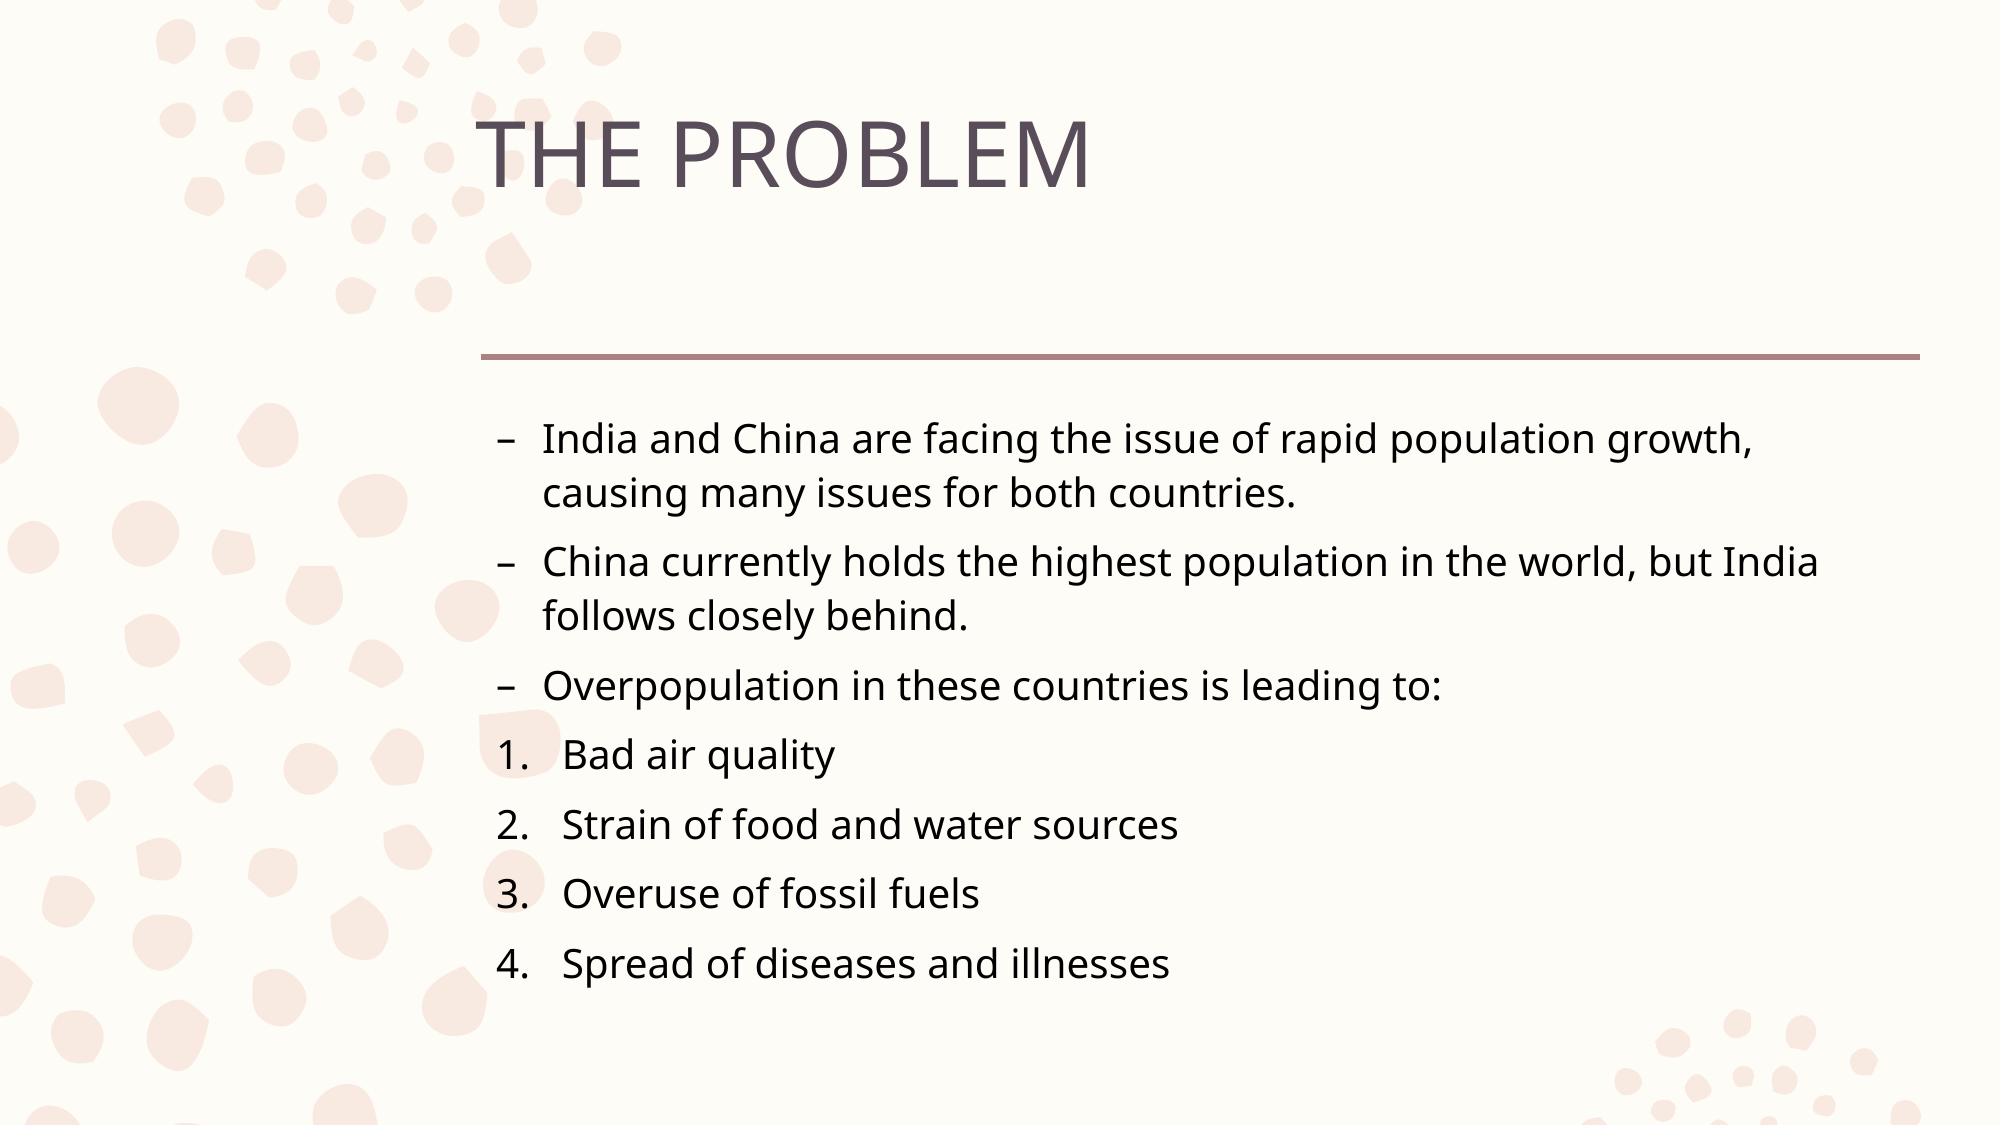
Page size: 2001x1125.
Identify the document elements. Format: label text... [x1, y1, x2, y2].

title THE PROBLEM [460, 93, 1920, 350]
list India and China are facing the issue of rapid population growth, causing many issues for both countries. China currently holds the highest population in the world, but India follows closely behind. Overpopulation in these countries is leading to: Bad air quality Strain of food and water sources Overuse of fossil fuels Spread of diseases and illnesses [481, 399, 1920, 999]
